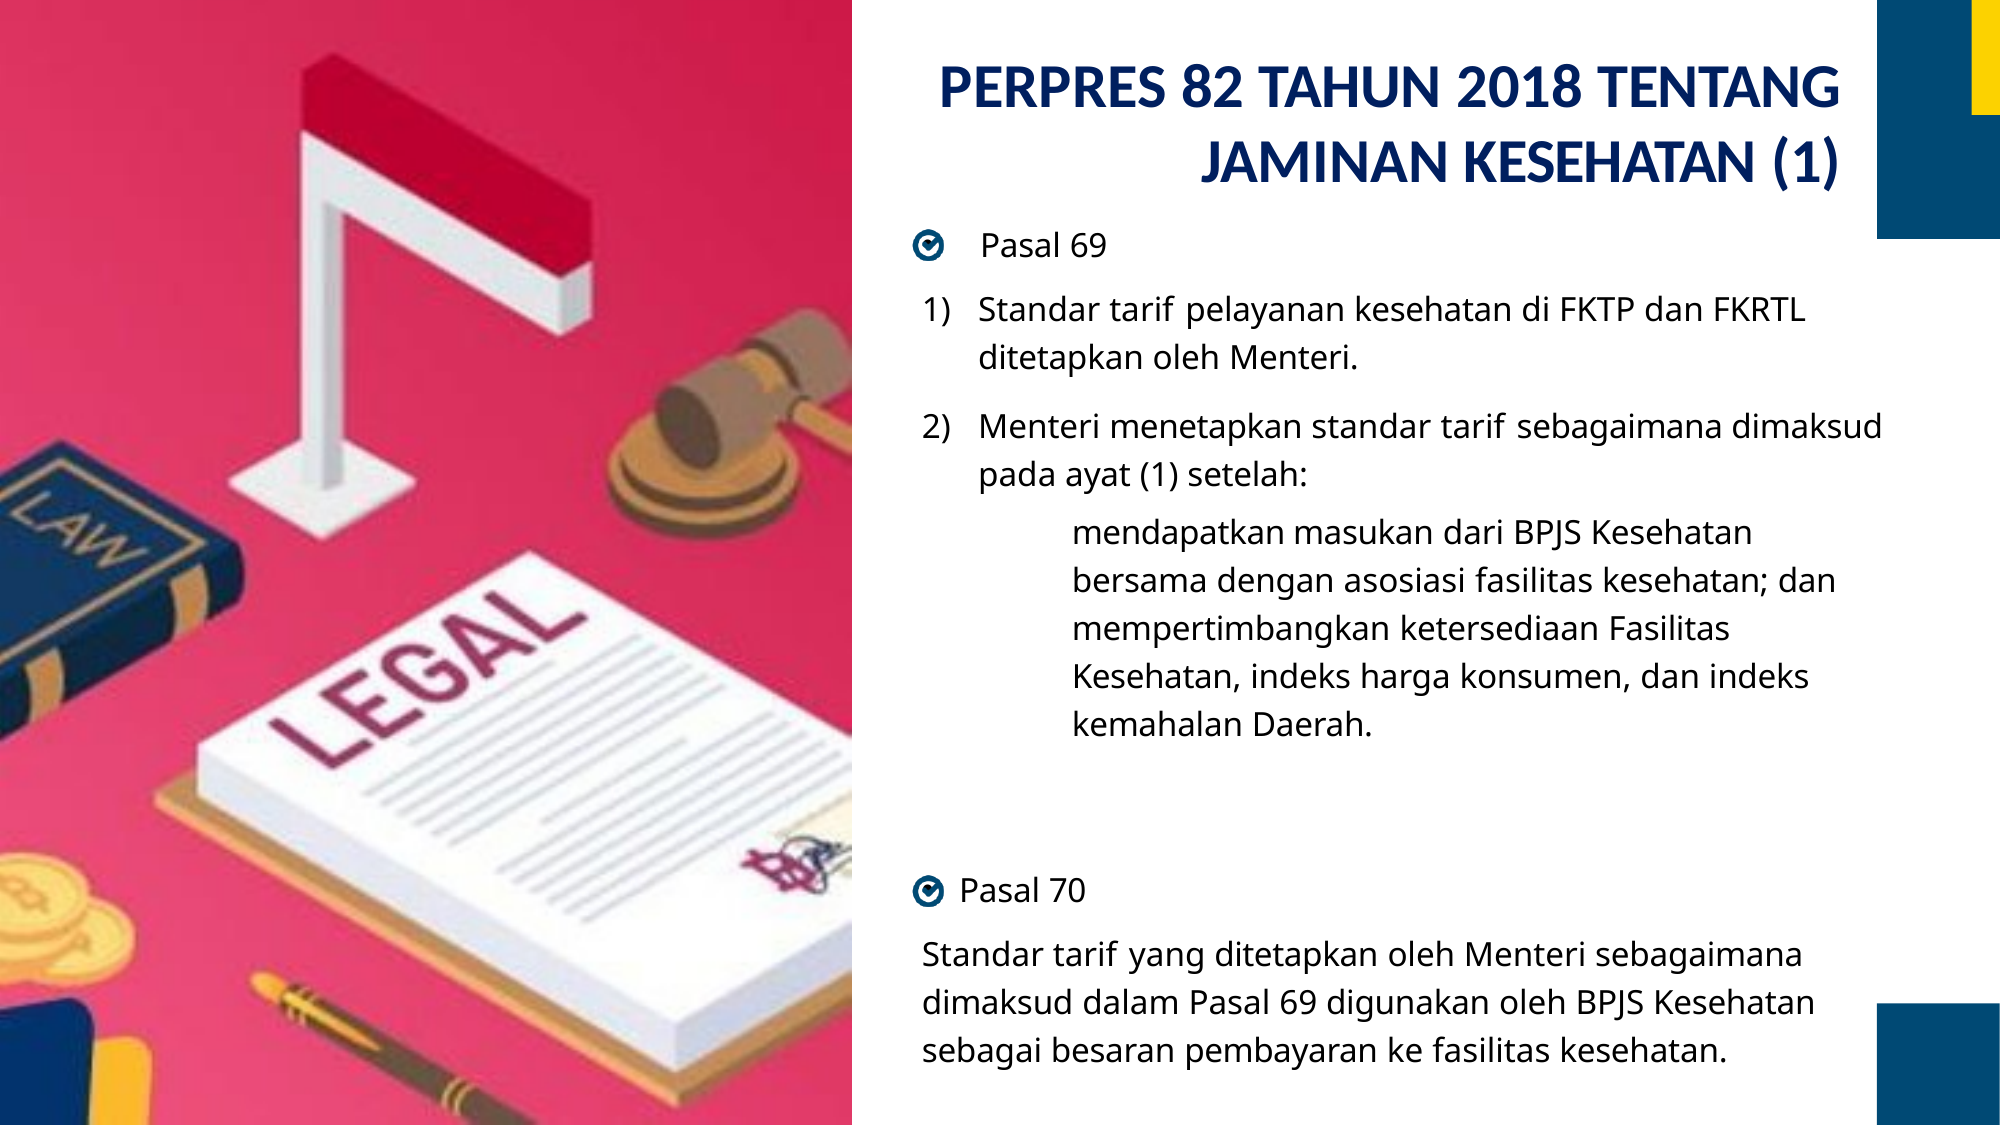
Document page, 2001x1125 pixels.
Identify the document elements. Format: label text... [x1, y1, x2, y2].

text_box Pasal 70 Standar tarif yang ditetapkan oleh Menteri sebagaimana dimaksud dalam Pasal 69 digunakan oleh BPJS Kesehatan sebagai besaran pembayaran ke fasilitas kesehatan. [919, 866, 1861, 1069]
text_box [1876, 1003, 2000, 1125]
text_box Pasal 69 Standar tarif pelayanan kesehatan di FKTP dan FKRTL ditetapkan oleh Menteri. Menteri menetapkan standar tarif sebagaimana dimaksud pada ayat (1) setelah: mendapatkan masukan dari BPJS Kesehatan bersama dengan asosiasi fasilitas kesehatan; dan mempertimbangkan ketersediaan Fasilitas Kesehatan, indeks harga konsumen, dan indeks kemahalan Daerah. [919, 222, 1910, 743]
title PERPRES 82 TAHUN 2018 TENTANG JAMINAN KESEHATAN (1) [856, 43, 1842, 234]
picture [0, 0, 852, 1125]
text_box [1876, 0, 2000, 239]
picture [912, 228, 945, 261]
picture [911, 874, 944, 907]
